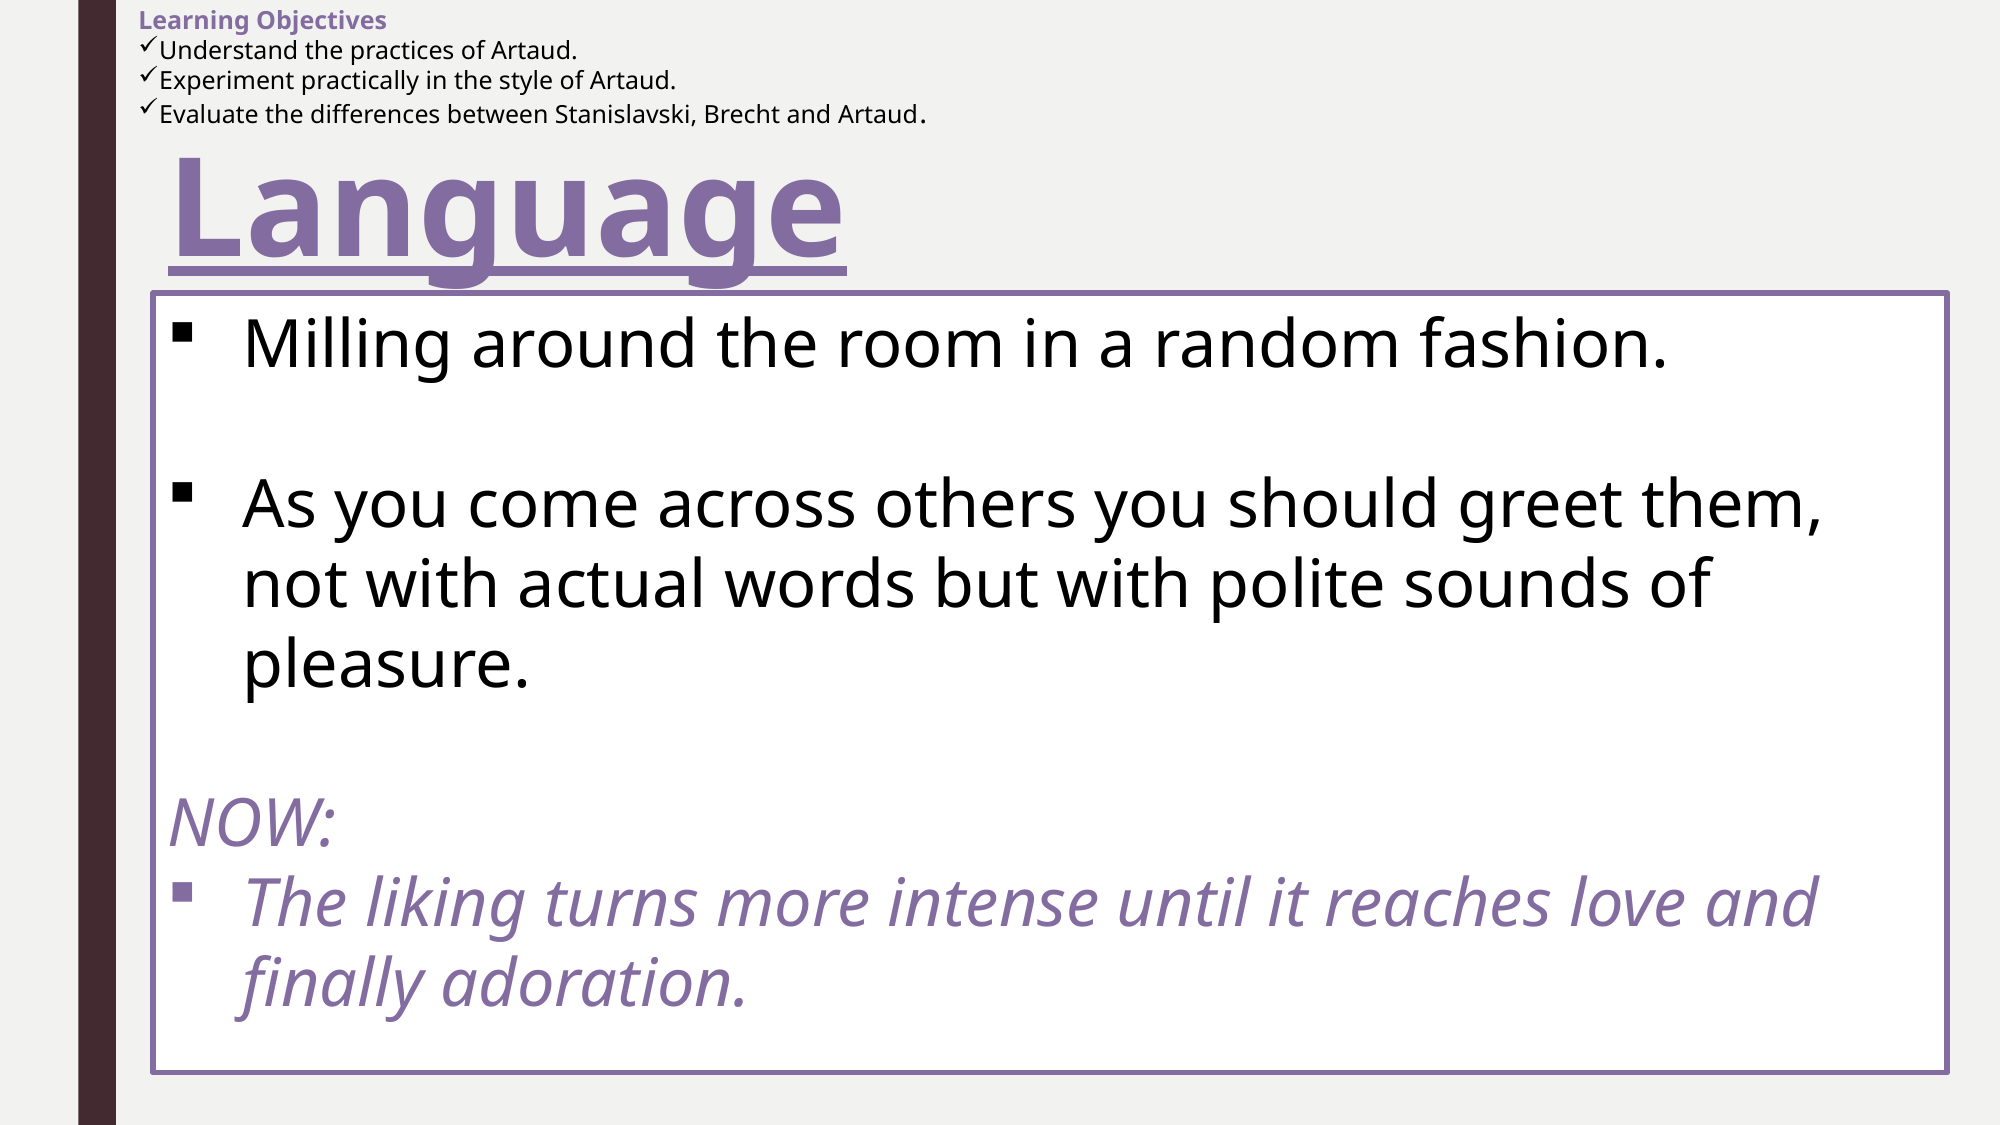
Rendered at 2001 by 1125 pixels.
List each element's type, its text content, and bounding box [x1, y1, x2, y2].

text_box Milling around the room in a random fashion. As you come across others you should greet them, not with actual words but with polite sounds of pleasure. NOW: The liking turns more intense until it reaches love and finally adoration. [150, 290, 1950, 1075]
text_box Learning Objectives Understand the practices of Artaud. Experiment practically in the style of Artaud. Evaluate the differences between Stanislavski, Brecht and Artaud. [123, 0, 1940, 137]
text_box Language 1… [153, 137, 1016, 290]
